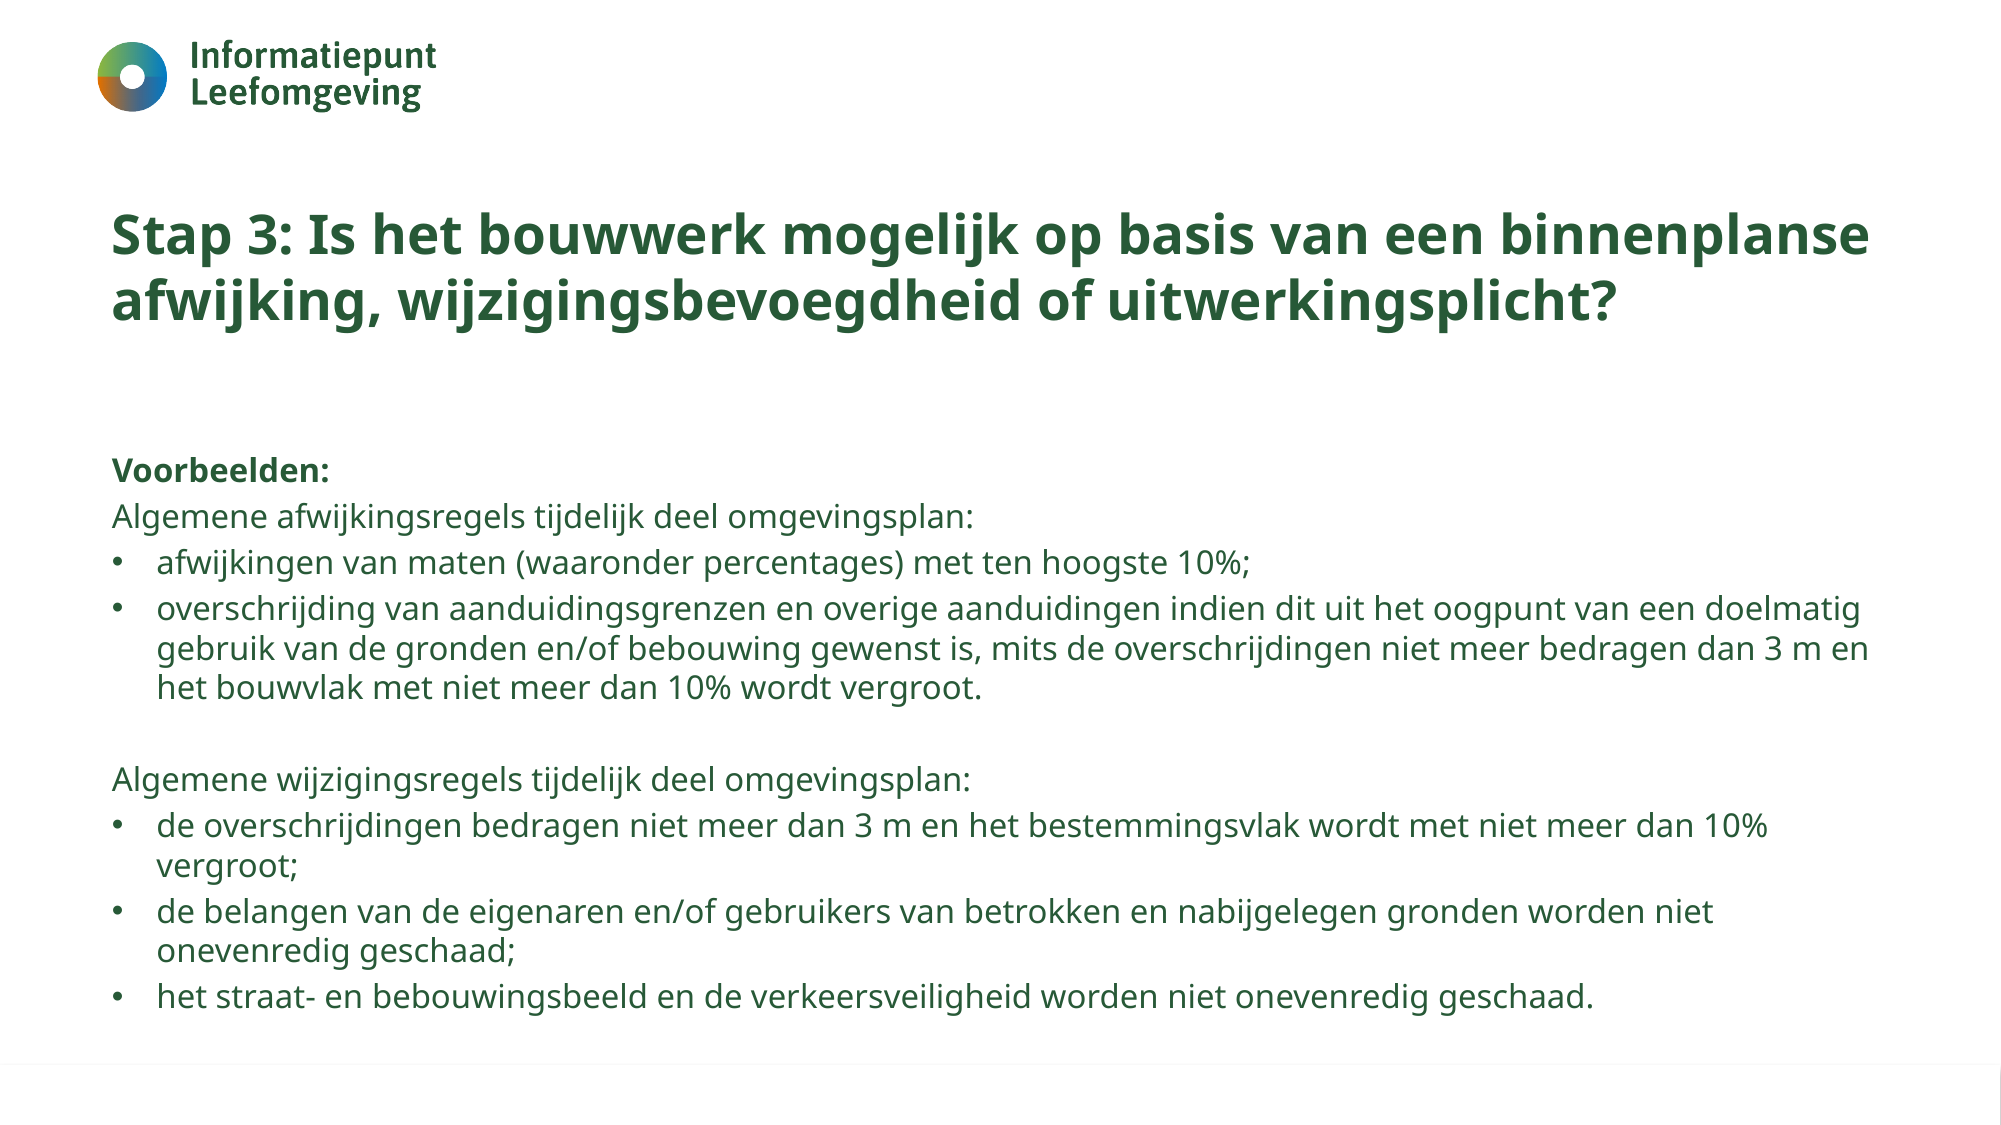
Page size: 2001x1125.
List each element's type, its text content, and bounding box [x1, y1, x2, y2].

title Stap 3: Is het bouwwerk mogelijk op basis van een binnenplanse afwijking, wijzigingsbevoegdheid of uitwerkingsplicht? [96, 192, 1894, 395]
picture [68, 12, 513, 142]
subtitle Voorbeelden: Algemene afwijkingsregels tijdelijk deel omgevingsplan: afwijkingen van maten (waaronder percentages) met ten hoogste 10%; overschrijding van aanduidingsgrenzen en overige aanduidingen indien dit uit het oogpunt van een doelmatig gebruik van de gronden en/of bebouwing gewenst is, mits de overschrijdingen niet meer bedragen dan 3 m en het bouwvlak met niet meer dan 10% wordt vergroot. Algemene wijzigingsregels tijdelijk deel omgevingsplan: de overschrijdingen bedragen niet meer dan 3 m en het bestemmingsvlak wordt met niet meer dan 10% vergroot; de belangen van de eigenaren en/of gebruikers van betrokken en nabijgelegen gronden worden niet onevenredig geschaad; het straat- en bebouwingsbeeld en de verkeersveiligheid worden niet onevenredig geschaad. [96, 395, 1894, 1024]
